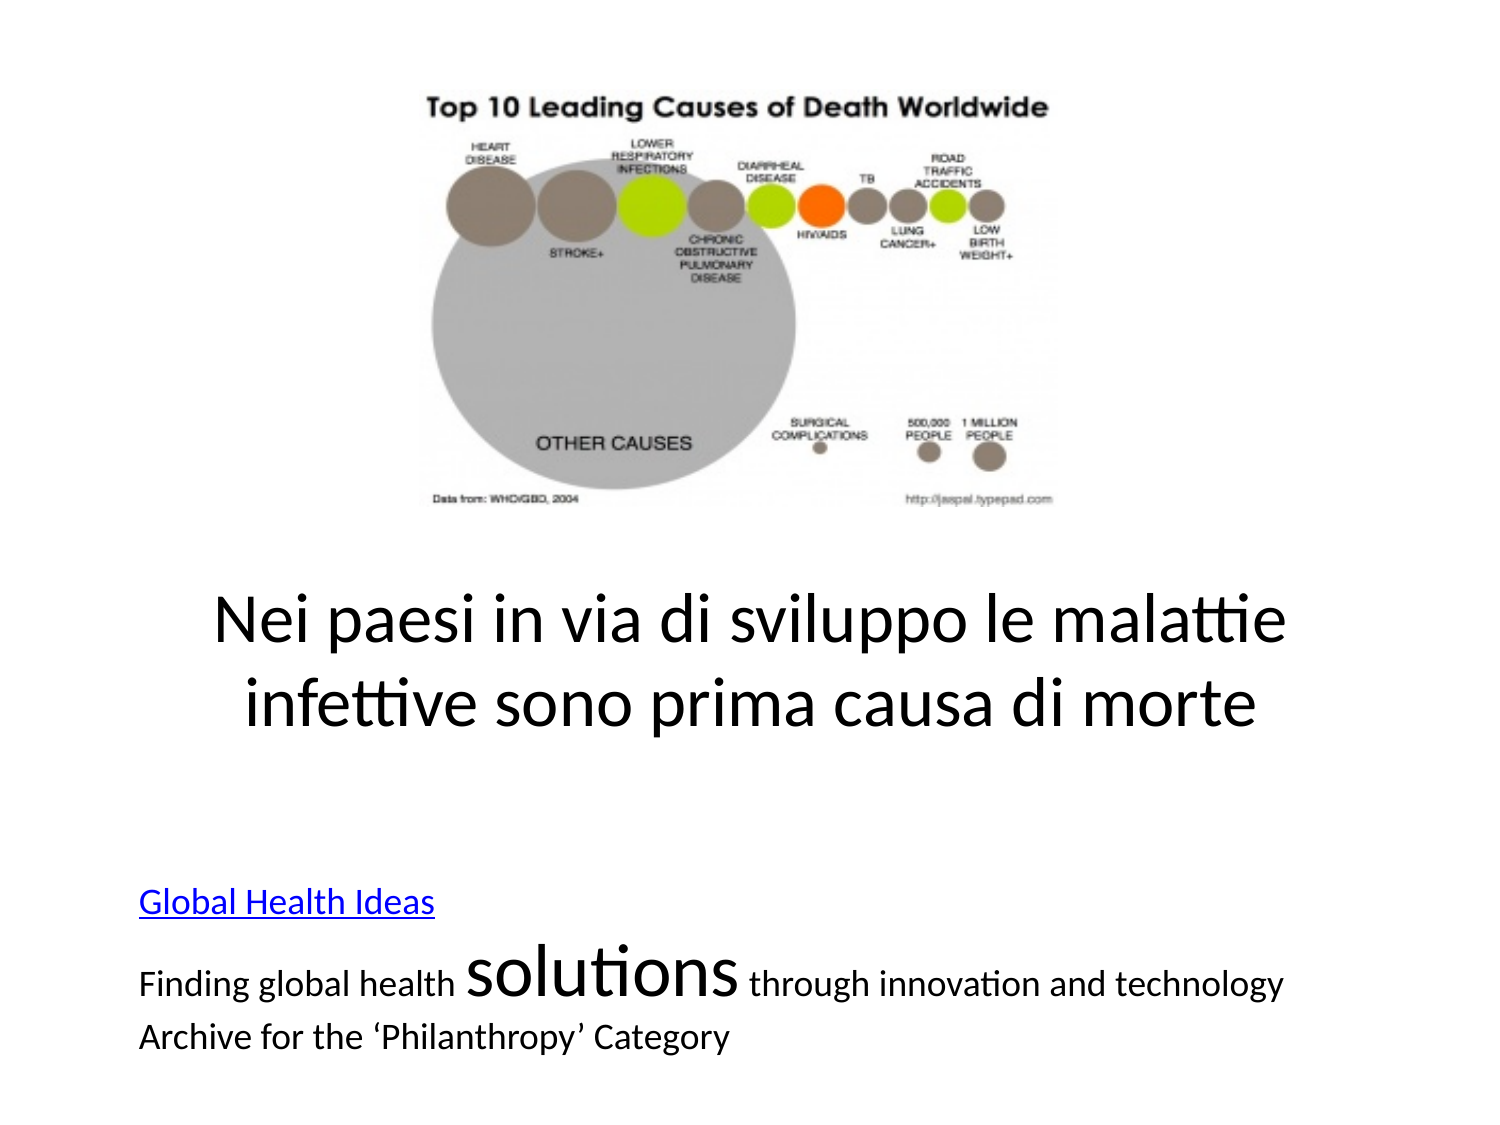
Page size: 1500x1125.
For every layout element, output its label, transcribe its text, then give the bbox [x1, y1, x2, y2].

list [418, 89, 1058, 507]
title Nei paesi in via di sviluppo le malattie infettive sono prima causa di morte [76, 562, 1427, 750]
text_box Global Health Ideas Finding global health solutions through innovation and technology Archive for the ‘Philanthropy’ Category [123, 869, 1424, 1065]
